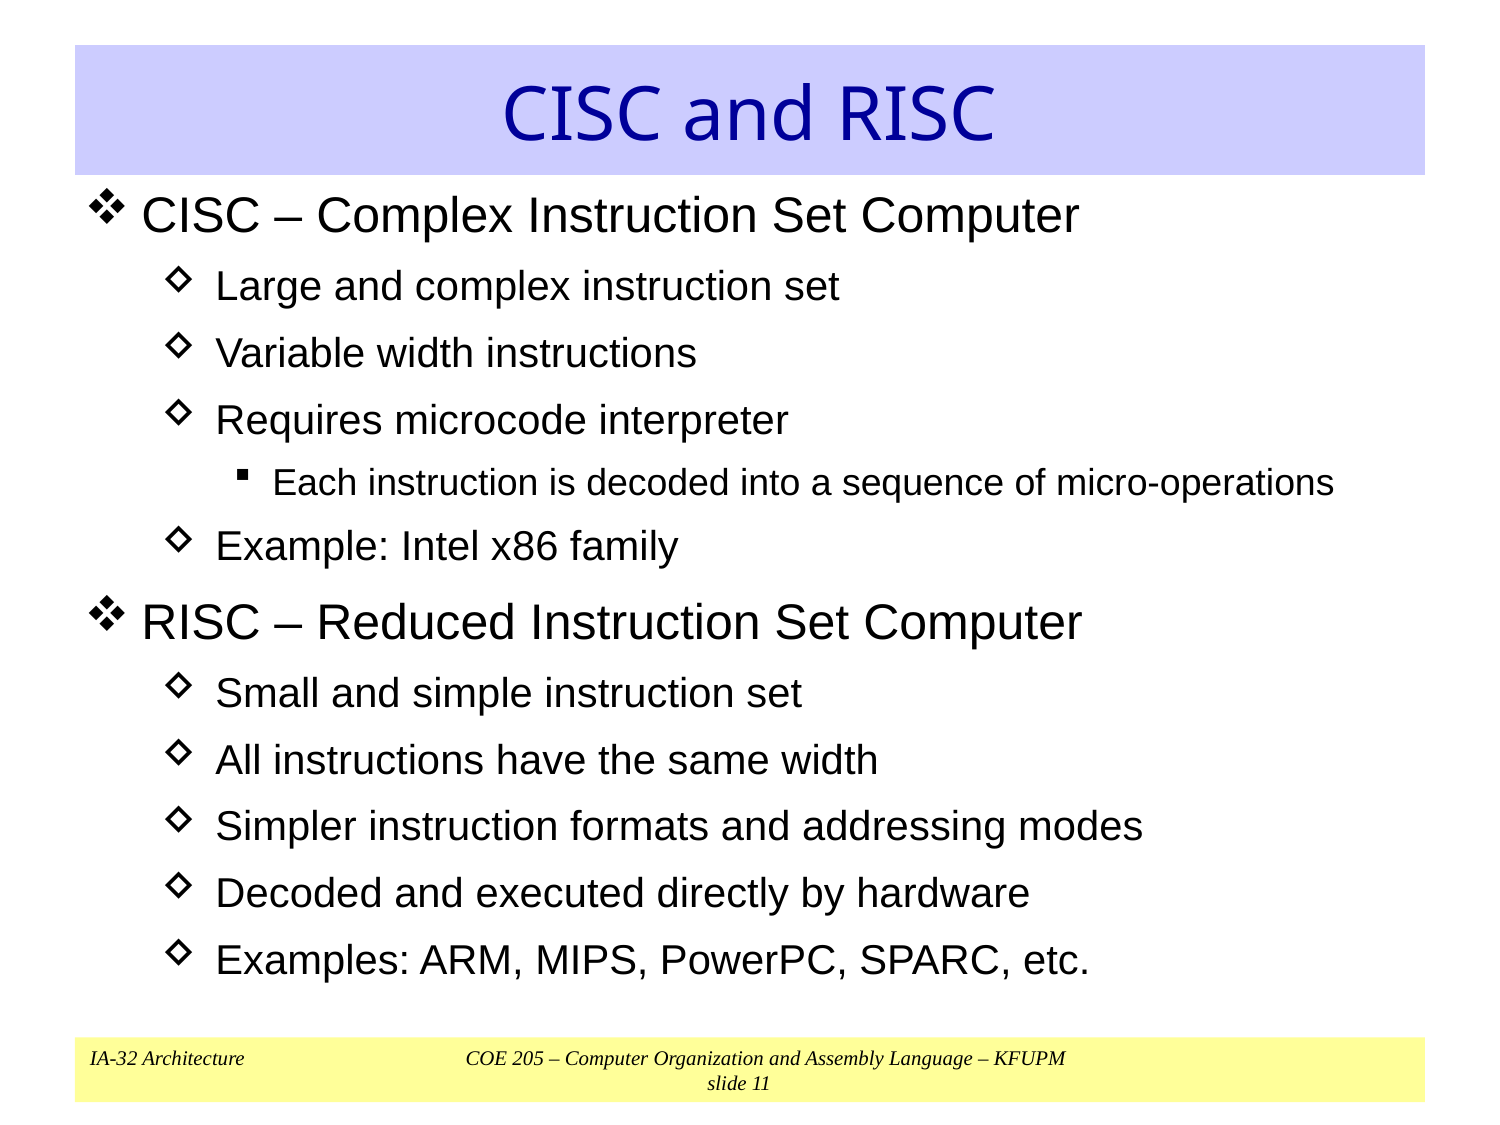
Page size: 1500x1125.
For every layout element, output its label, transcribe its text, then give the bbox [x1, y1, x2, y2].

list CISC – Complex Instruction Set Computer Large and complex instruction set Variable width instructions Requires microcode interpreter Each instruction is decoded into a sequence of micro-operations Example: Intel x86 family RISC – Reduced Instruction Set Computer Small and simple instruction set All instructions have the same width Simpler instruction formats and addressing modes Decoded and executed directly by hardware Examples: ARM, MIPS, PowerPC, SPARC, etc. [69, 174, 1422, 1036]
title CISC and RISC [74, 44, 1426, 176]
